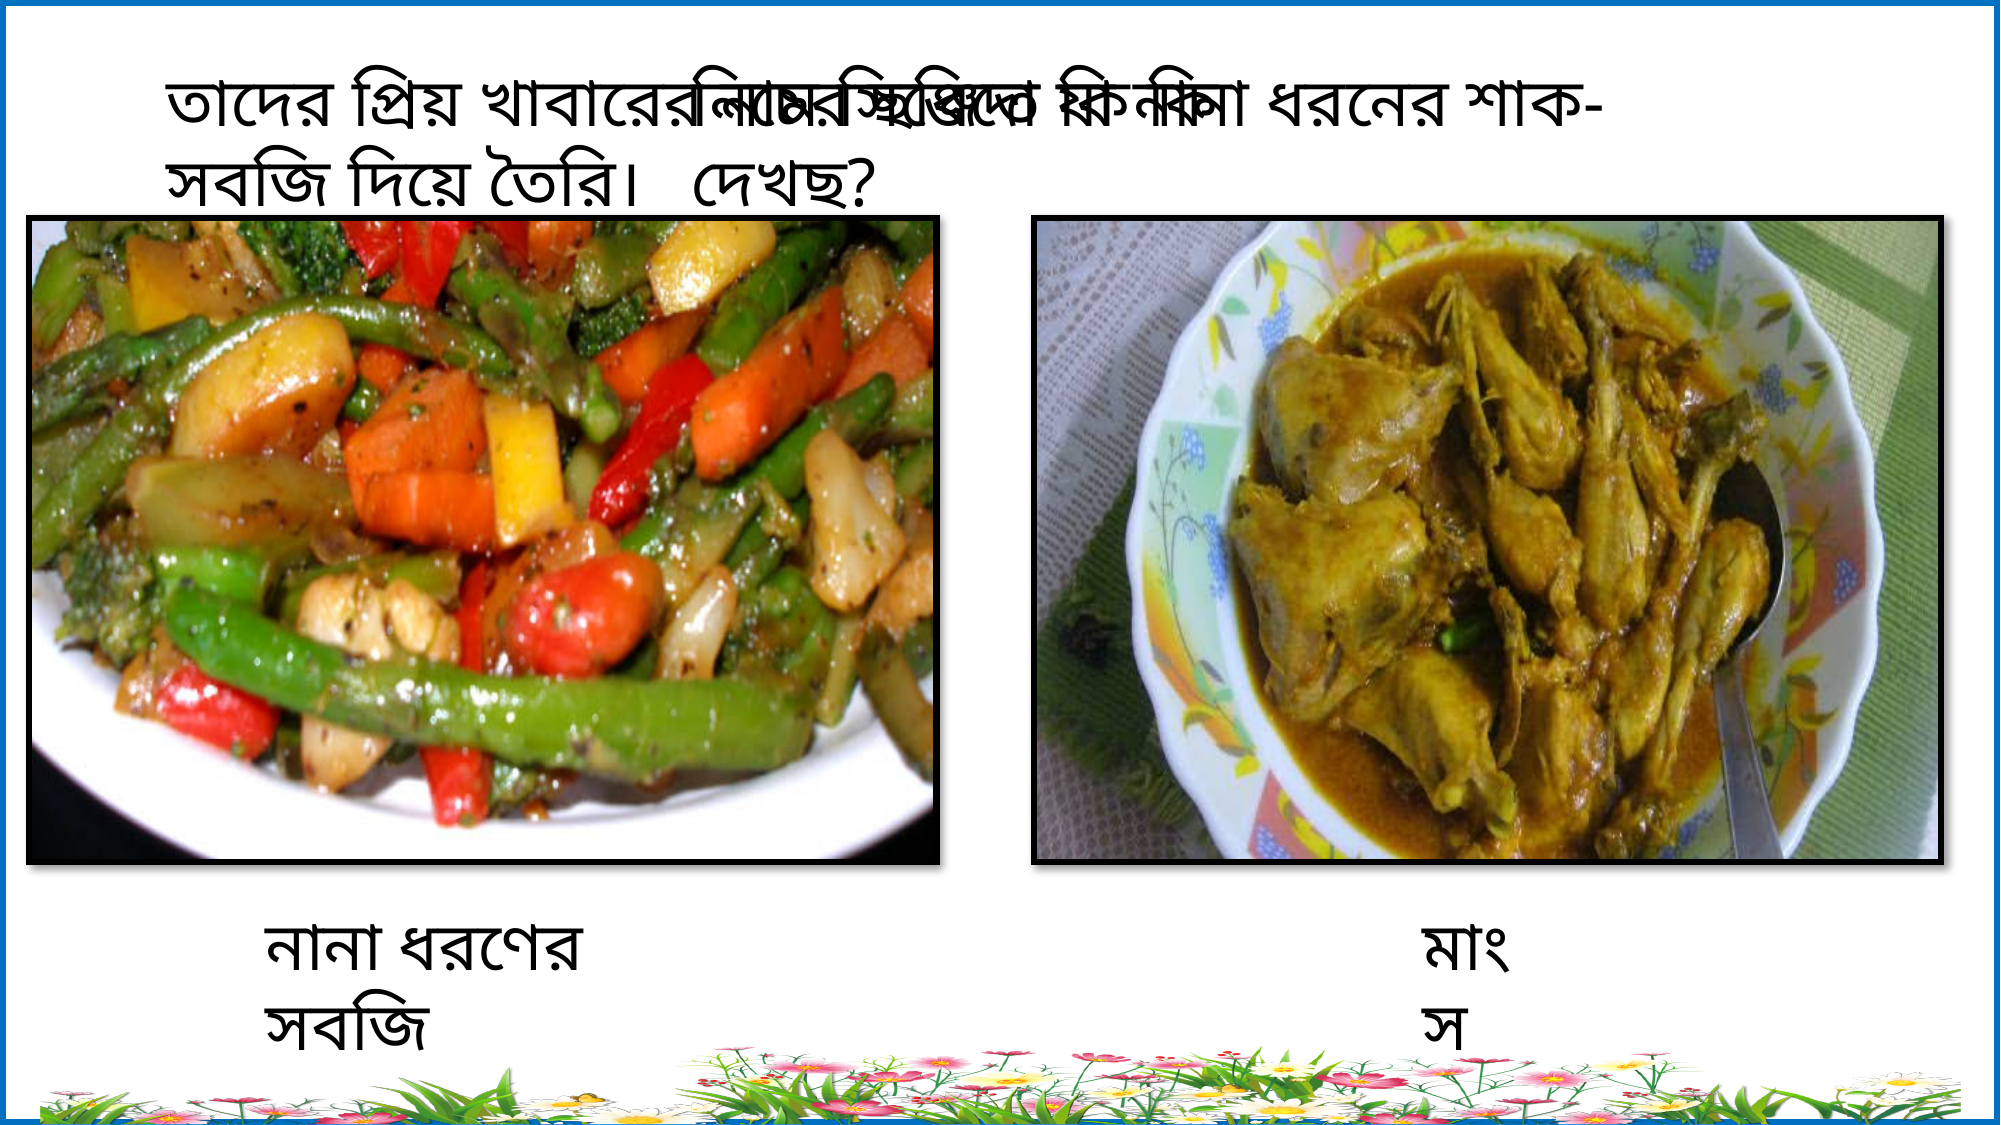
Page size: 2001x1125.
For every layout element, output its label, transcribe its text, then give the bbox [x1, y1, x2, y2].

picture [32, 221, 934, 860]
text_box নানা ধরণের সবজি [251, 896, 678, 1029]
text_box [0, 0, 2000, 1029]
picture [1036, 221, 1939, 860]
text_box মাংস [1407, 896, 1567, 1029]
picture [0, 1029, 2000, 1125]
text_box তাদের প্রিয় খাবারের নাম সিঞ্জেদা যা নানা ধরনের শাক-সবজি দিয়ে তৈরি। [152, 52, 1766, 227]
